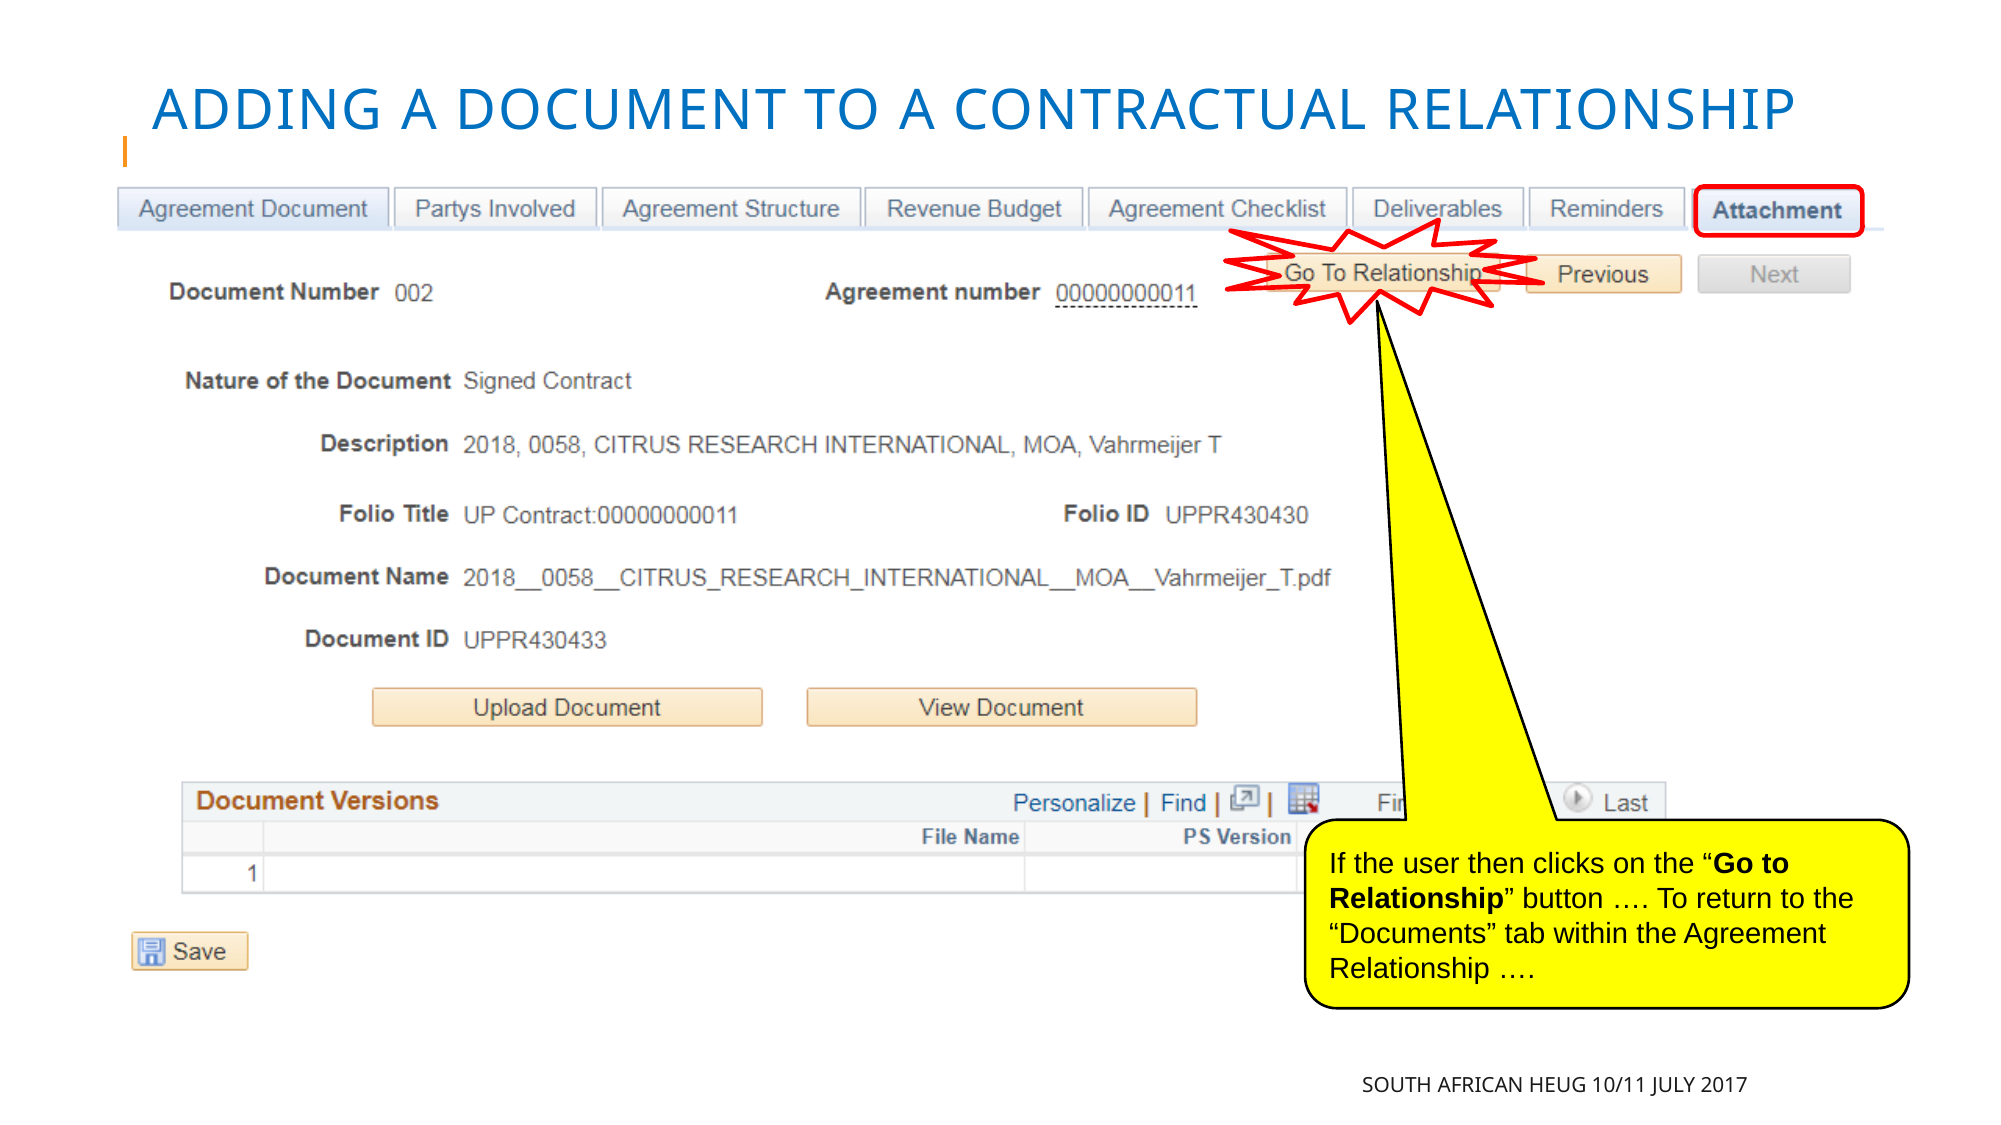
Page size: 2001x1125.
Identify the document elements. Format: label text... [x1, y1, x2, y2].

picture [116, 167, 1884, 985]
text_box If the user then clicks on the “Go to Relationship” button …. To return to the “Documents” tab within the Agreement Relationship …. [1310, 822, 1911, 1010]
footer SOUTH AFRICAN HEUG 10/11 JULY 2017 [794, 1061, 1763, 1107]
title Adding a DOCUMENT to a Contractual Relationship [137, 59, 1863, 160]
